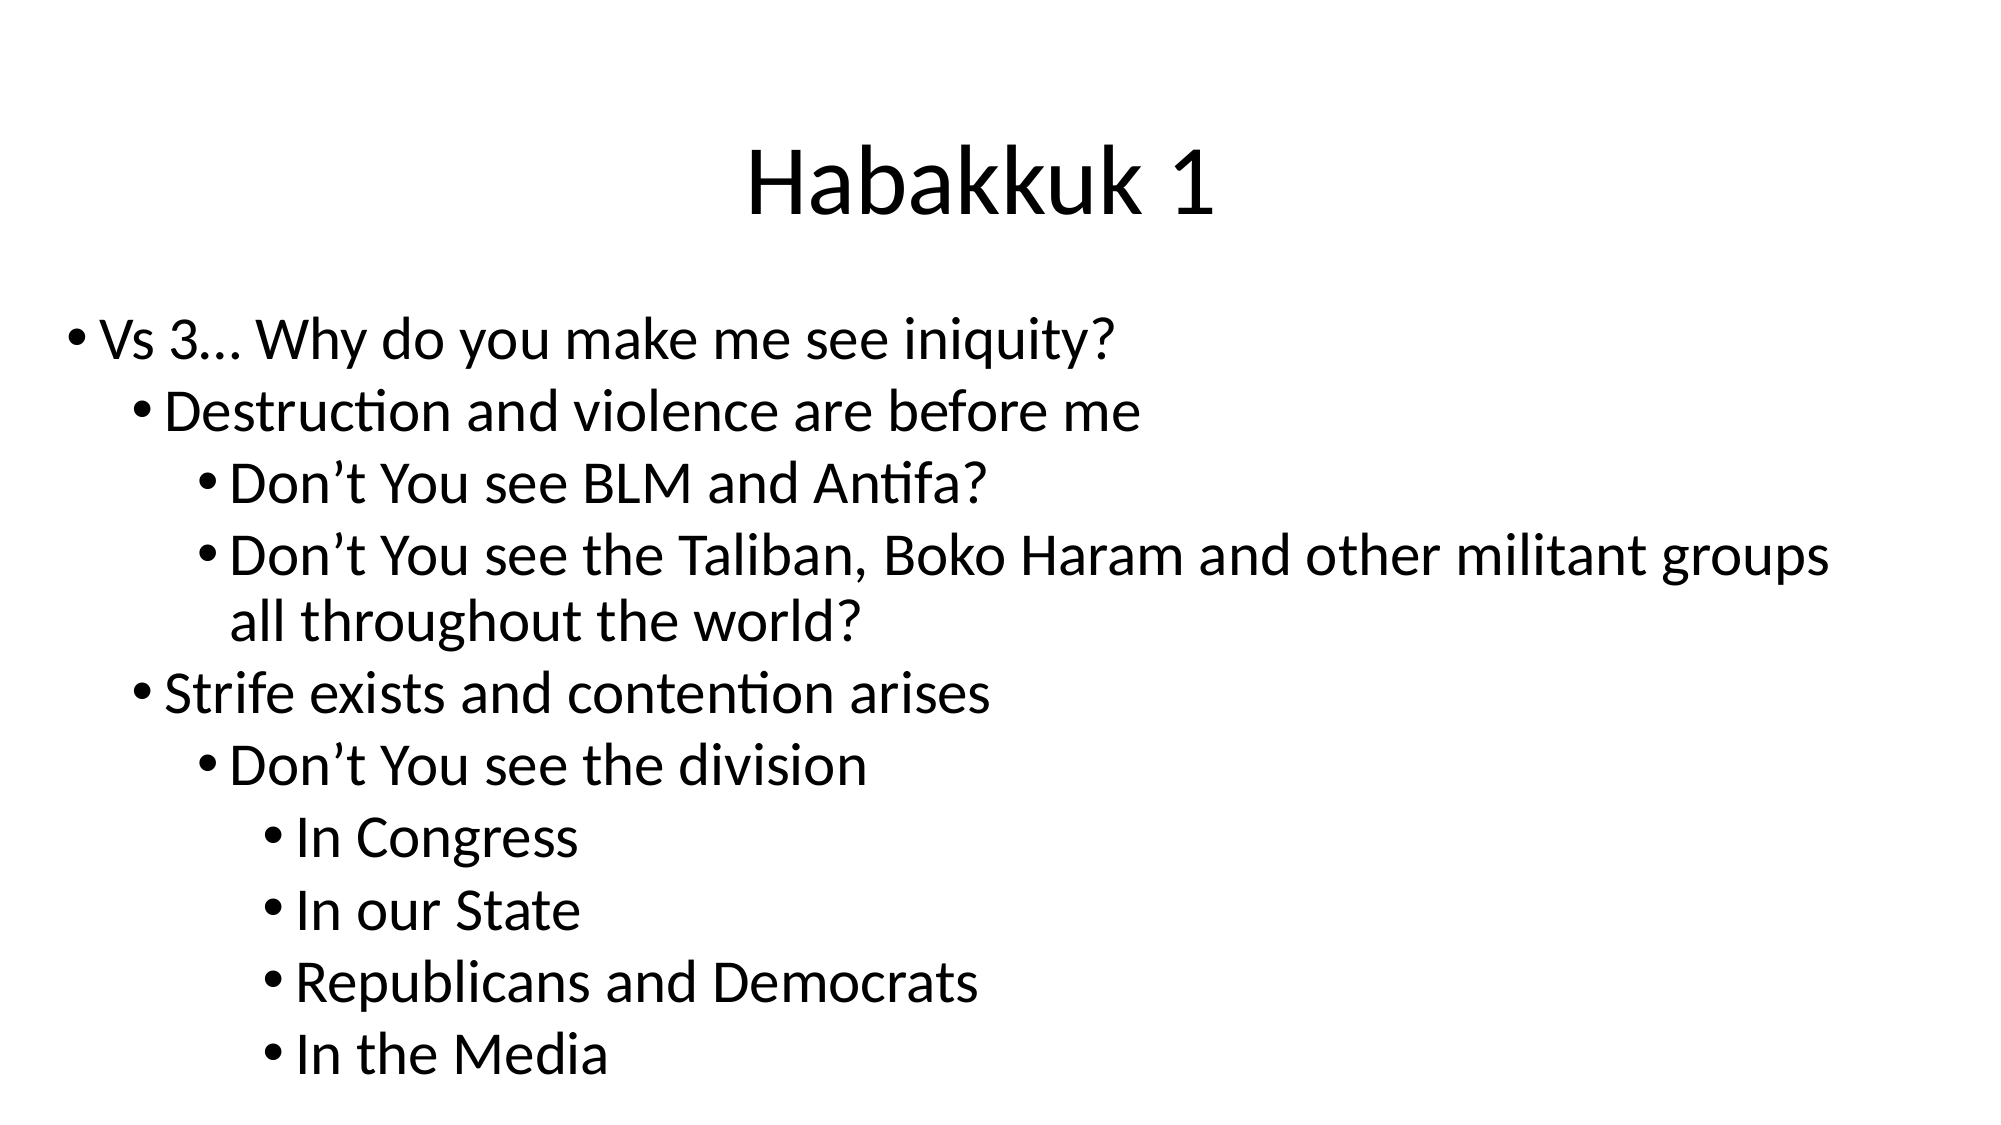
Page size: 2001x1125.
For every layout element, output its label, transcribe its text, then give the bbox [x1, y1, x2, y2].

title Habakkuk 1 [51, 59, 1912, 299]
list Vs 3… Why do you make me see iniquity? Destruction and violence are before me Don’t You see BLM and Antifa? Don’t You see the Taliban, Boko Haram and other militant groups all throughout the world? Strife exists and contention arises Don’t You see the division In Congress In our State Republicans and Democrats In the Media [51, 299, 1912, 1103]
